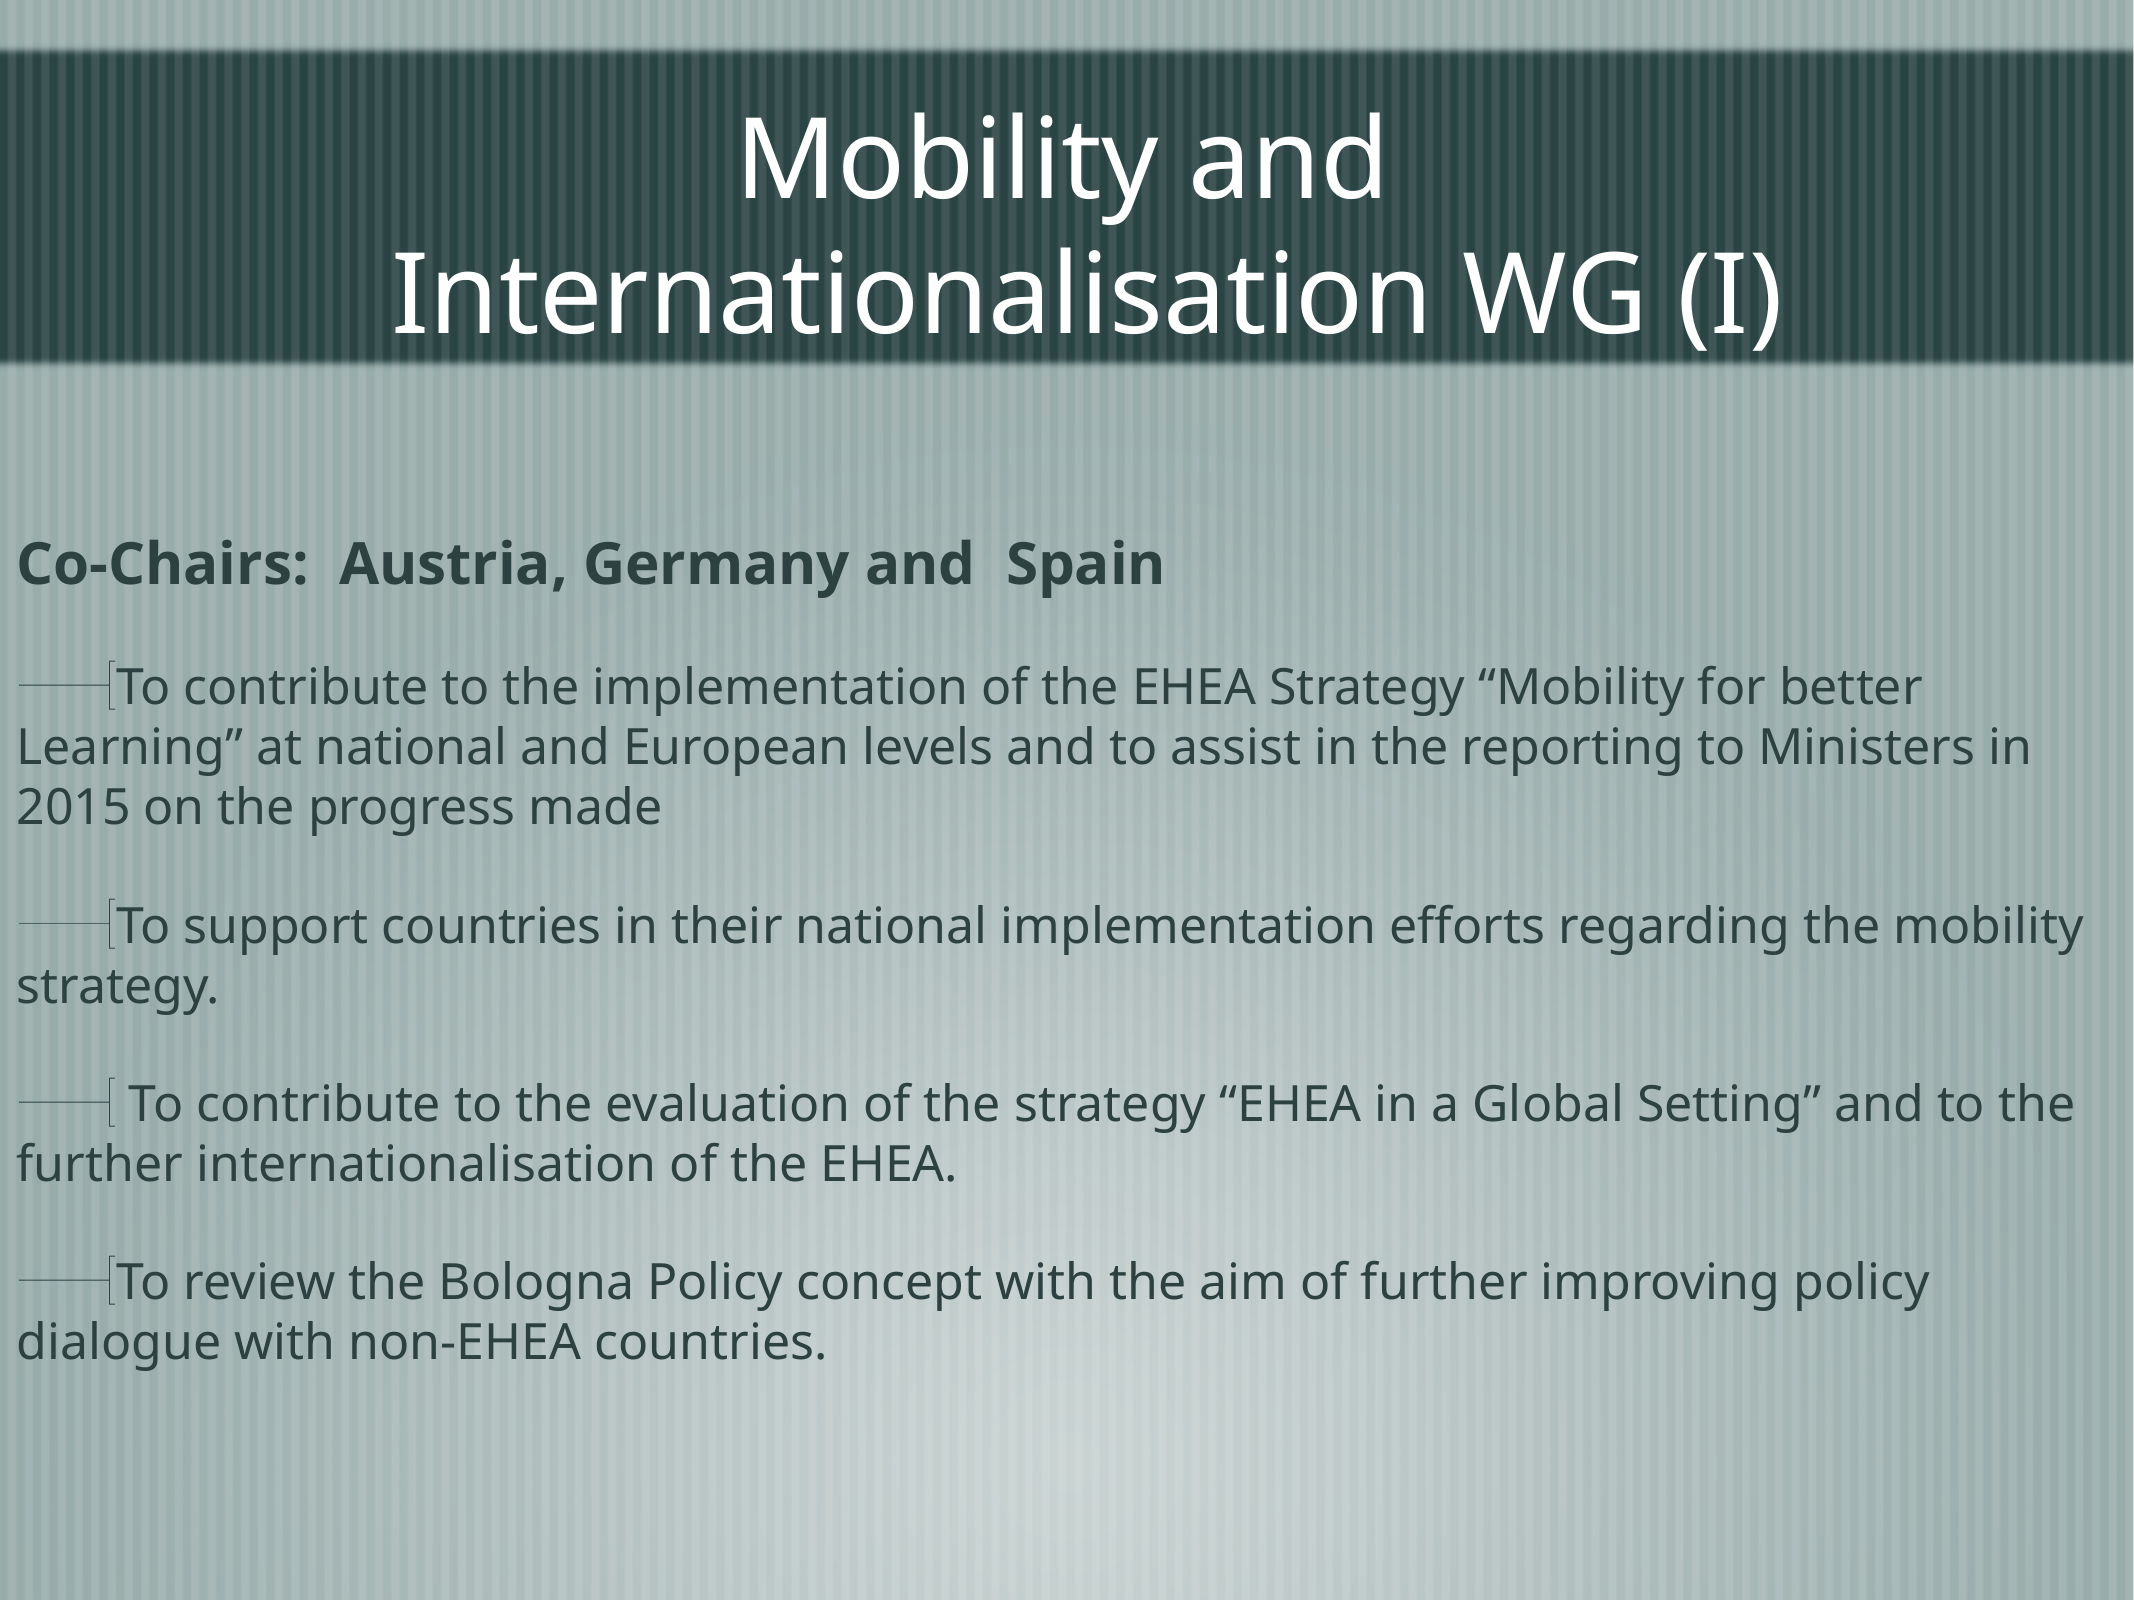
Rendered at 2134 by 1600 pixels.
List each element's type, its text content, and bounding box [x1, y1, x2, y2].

title Mobility and Internationalisation WG (I) [204, 67, 1922, 315]
picture [0, 0, 2134, 1600]
picture [16, 1074, 117, 1129]
picture [16, 895, 117, 951]
picture [16, 657, 117, 712]
picture [16, 1252, 117, 1307]
list Co-Chairs: Austria, Germany and Spain To contribute to the implementation of the EHEA Strategy “Mobility for better Learning” at national and European levels and to assist in the reporting to Ministers in 2015 on the progress made To support countries in their national implementation efforts regarding the mobility strategy. To contribute to the evaluation of the strategy “EHEA in a Global Setting” and to the further internationalisation of the EHEA. To review the Bologna Policy concept with the aim of further improving policy dialogue with non-EHEA countries. [0, 315, 2132, 1521]
